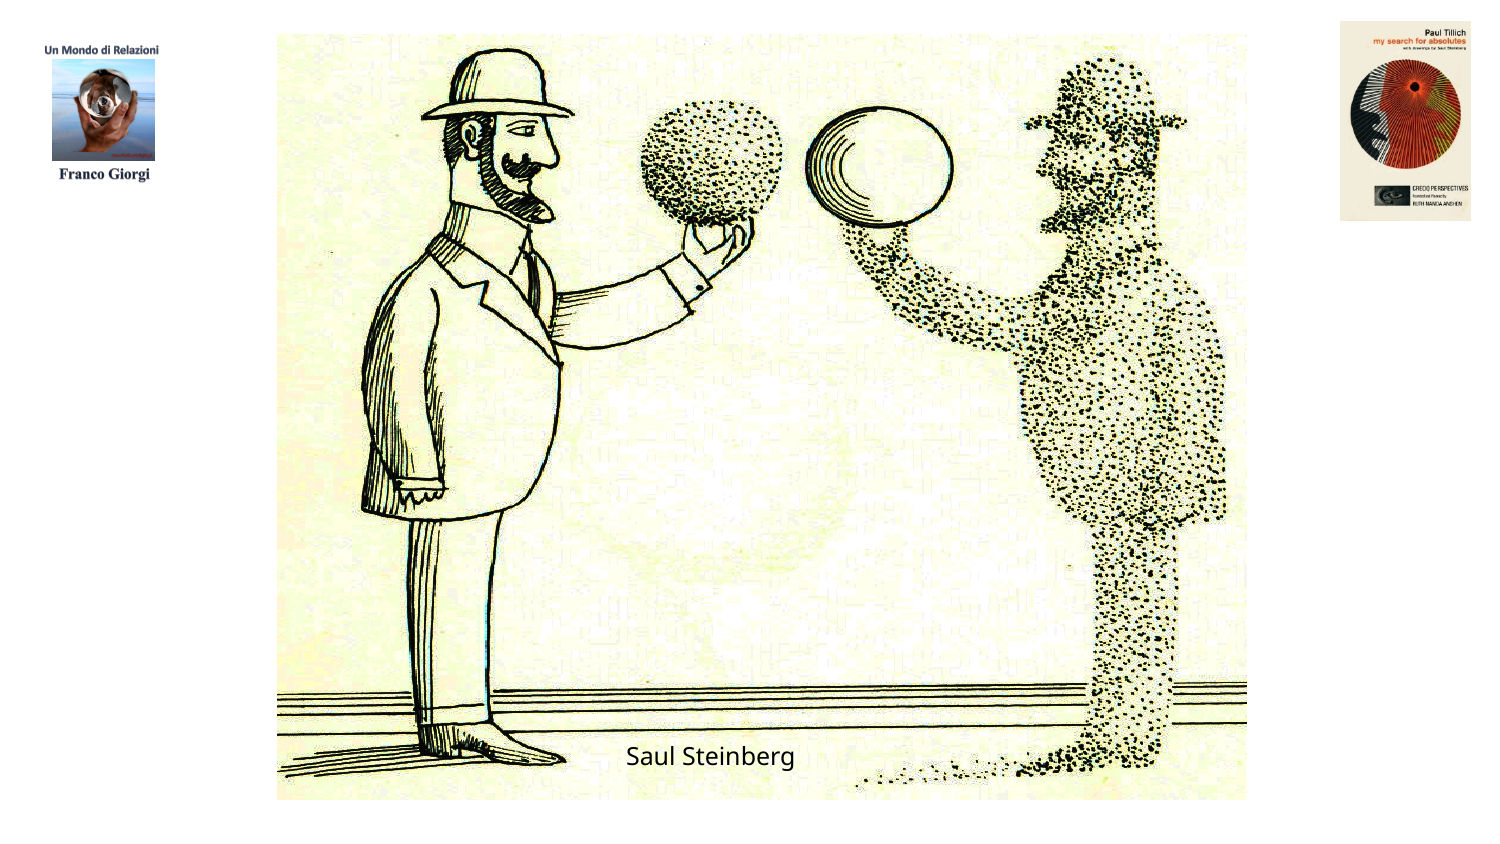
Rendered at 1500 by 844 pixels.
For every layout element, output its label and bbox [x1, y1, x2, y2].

picture [1340, 20, 1471, 221]
picture [277, 33, 1247, 801]
text_box [29, 22, 178, 221]
